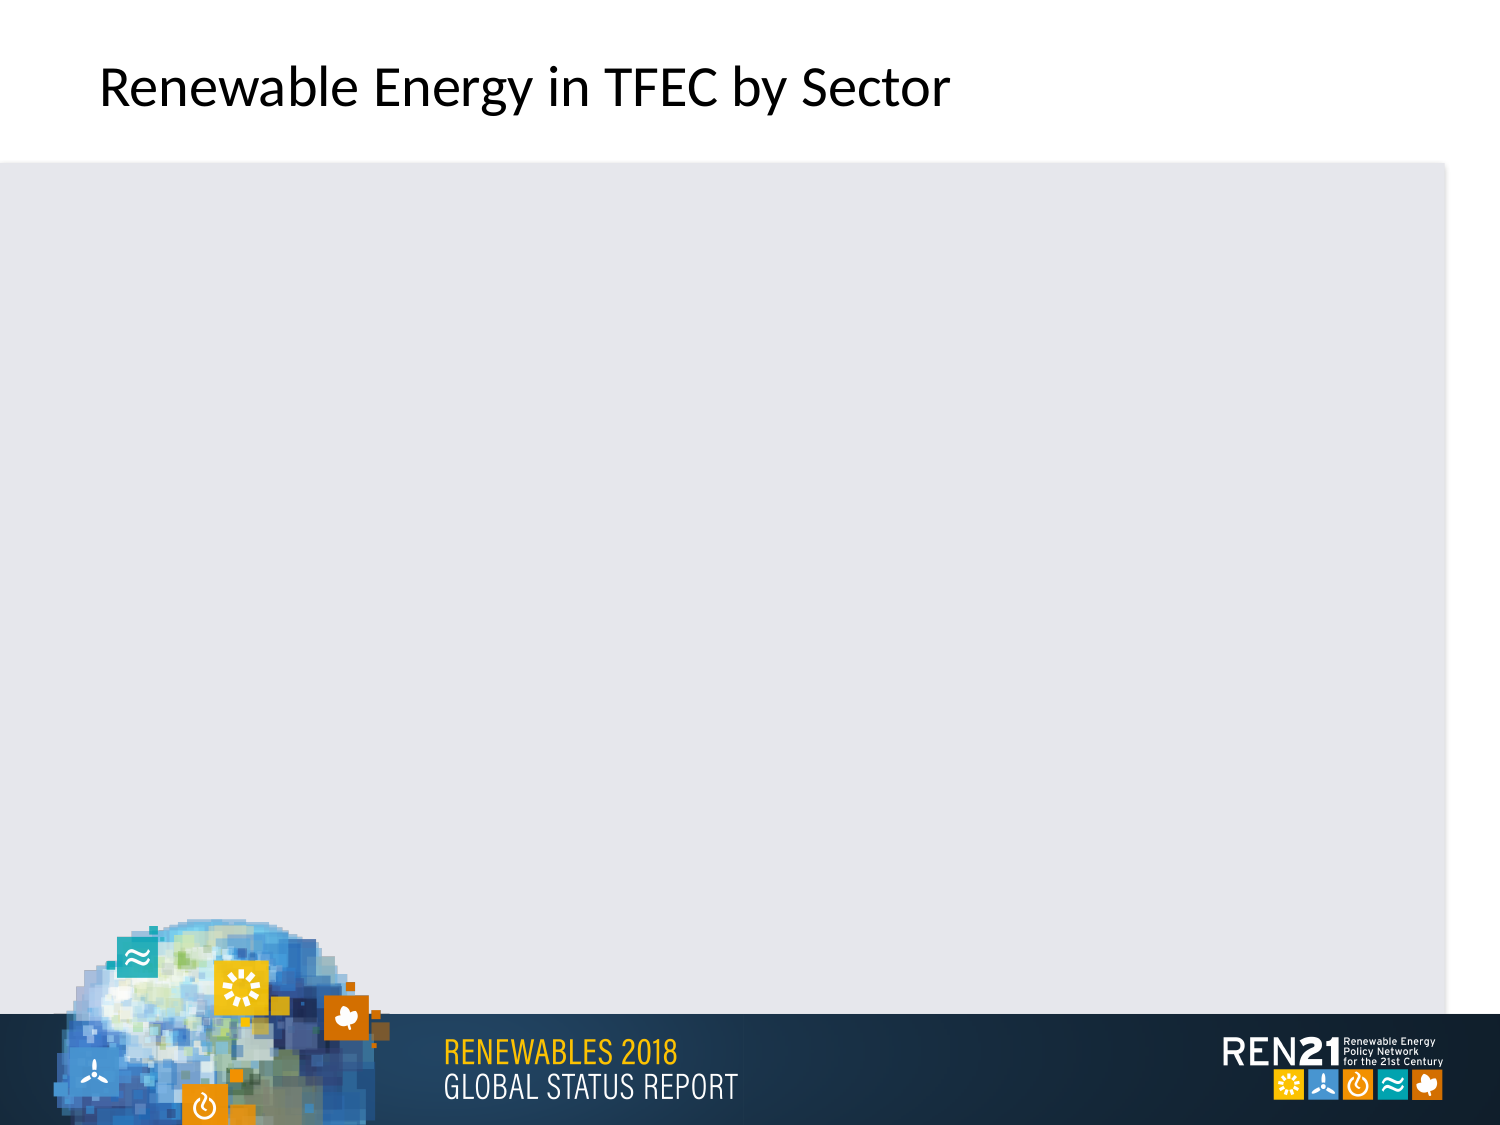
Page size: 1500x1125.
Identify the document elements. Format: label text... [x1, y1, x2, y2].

title Renewable Energy in TFEC by Sector [84, 40, 1383, 163]
picture [0, 905, 1500, 1125]
